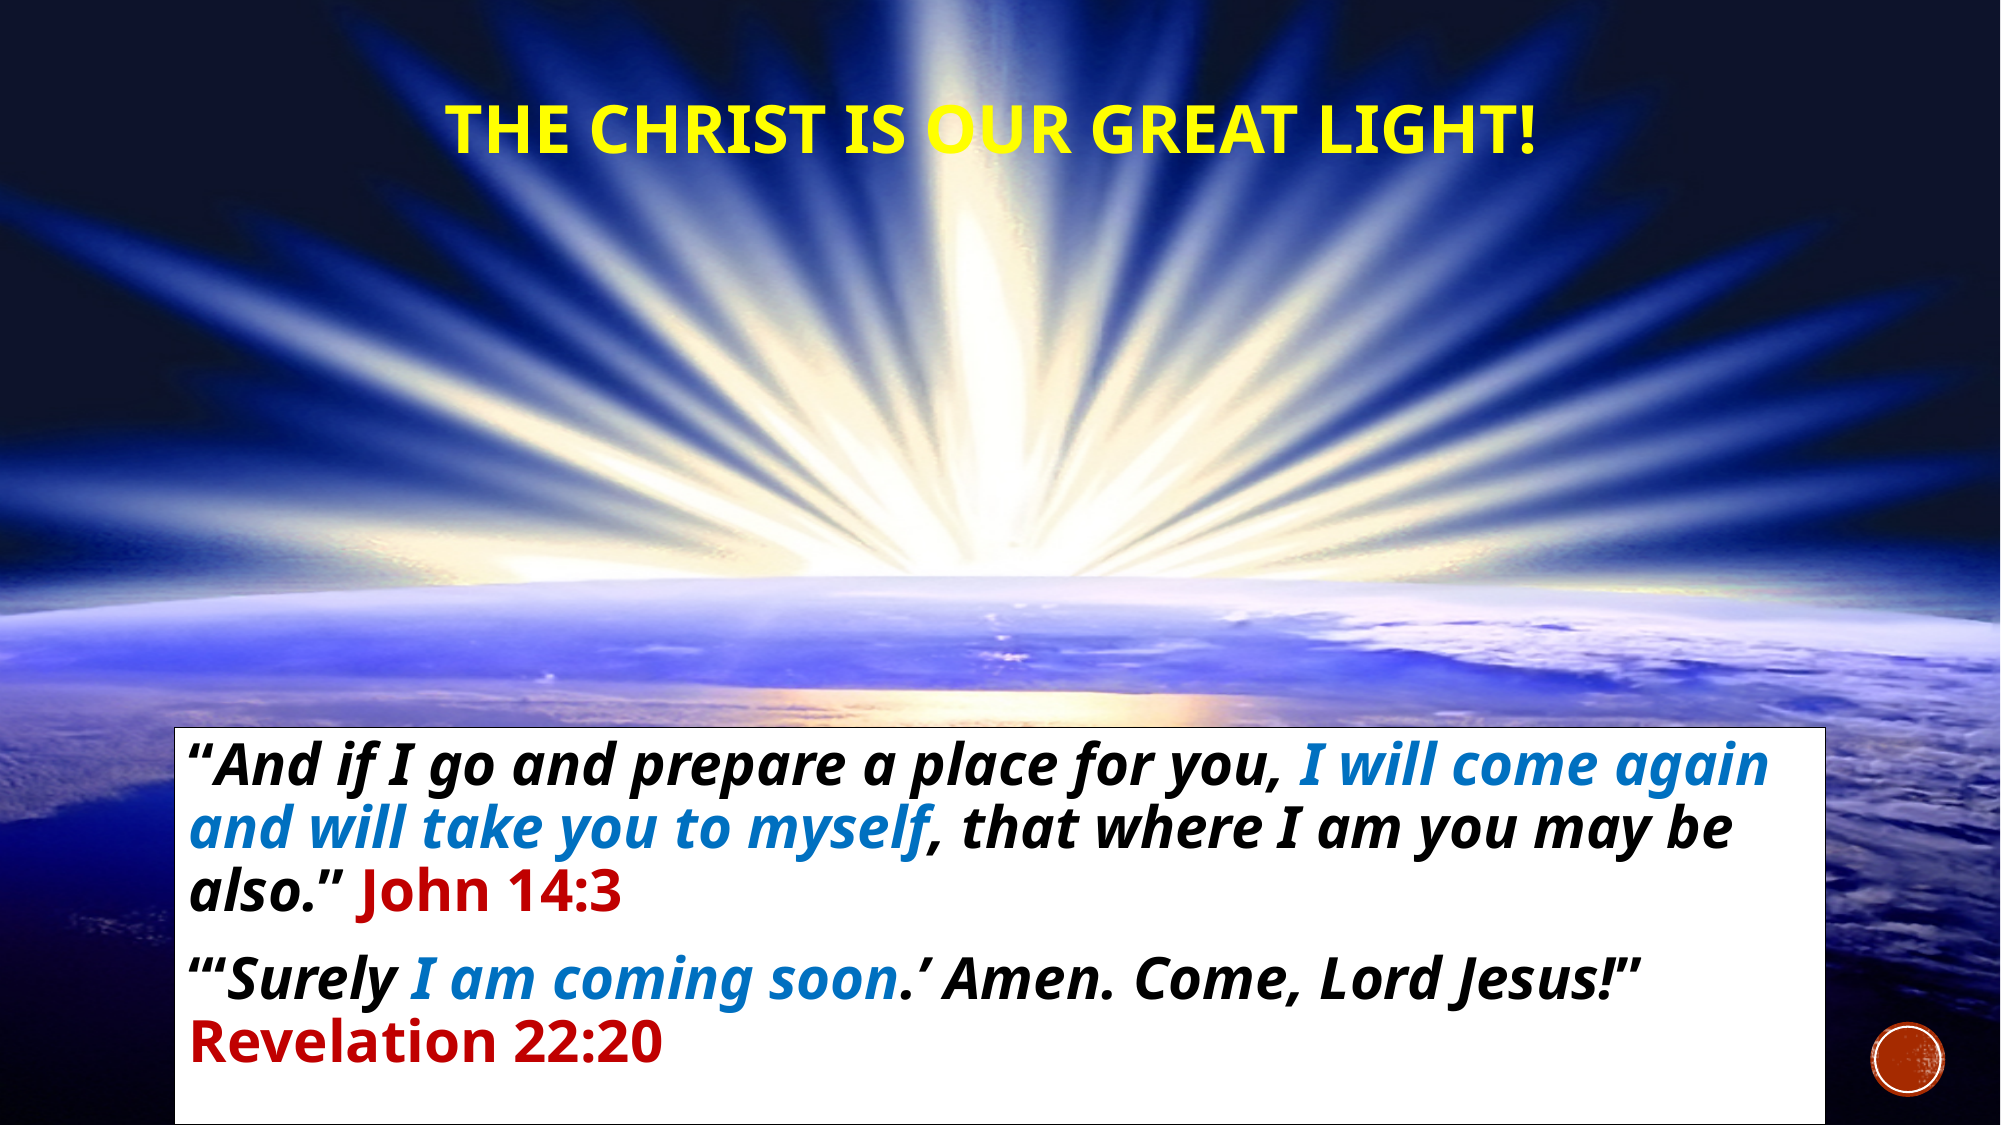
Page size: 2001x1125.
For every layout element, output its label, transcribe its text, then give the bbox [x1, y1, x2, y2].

title The Christ is our great light! [134, 0, 1866, 264]
picture [0, 0, 2001, 1125]
list “And if I go and prepare a place for you, I will come again and will take you to myself, that where I am you may be also.” John 14:3 “‘Surely I am coming soon.’ Amen. Come, Lord Jesus!” Revelation 22:20 [174, 727, 1826, 1125]
